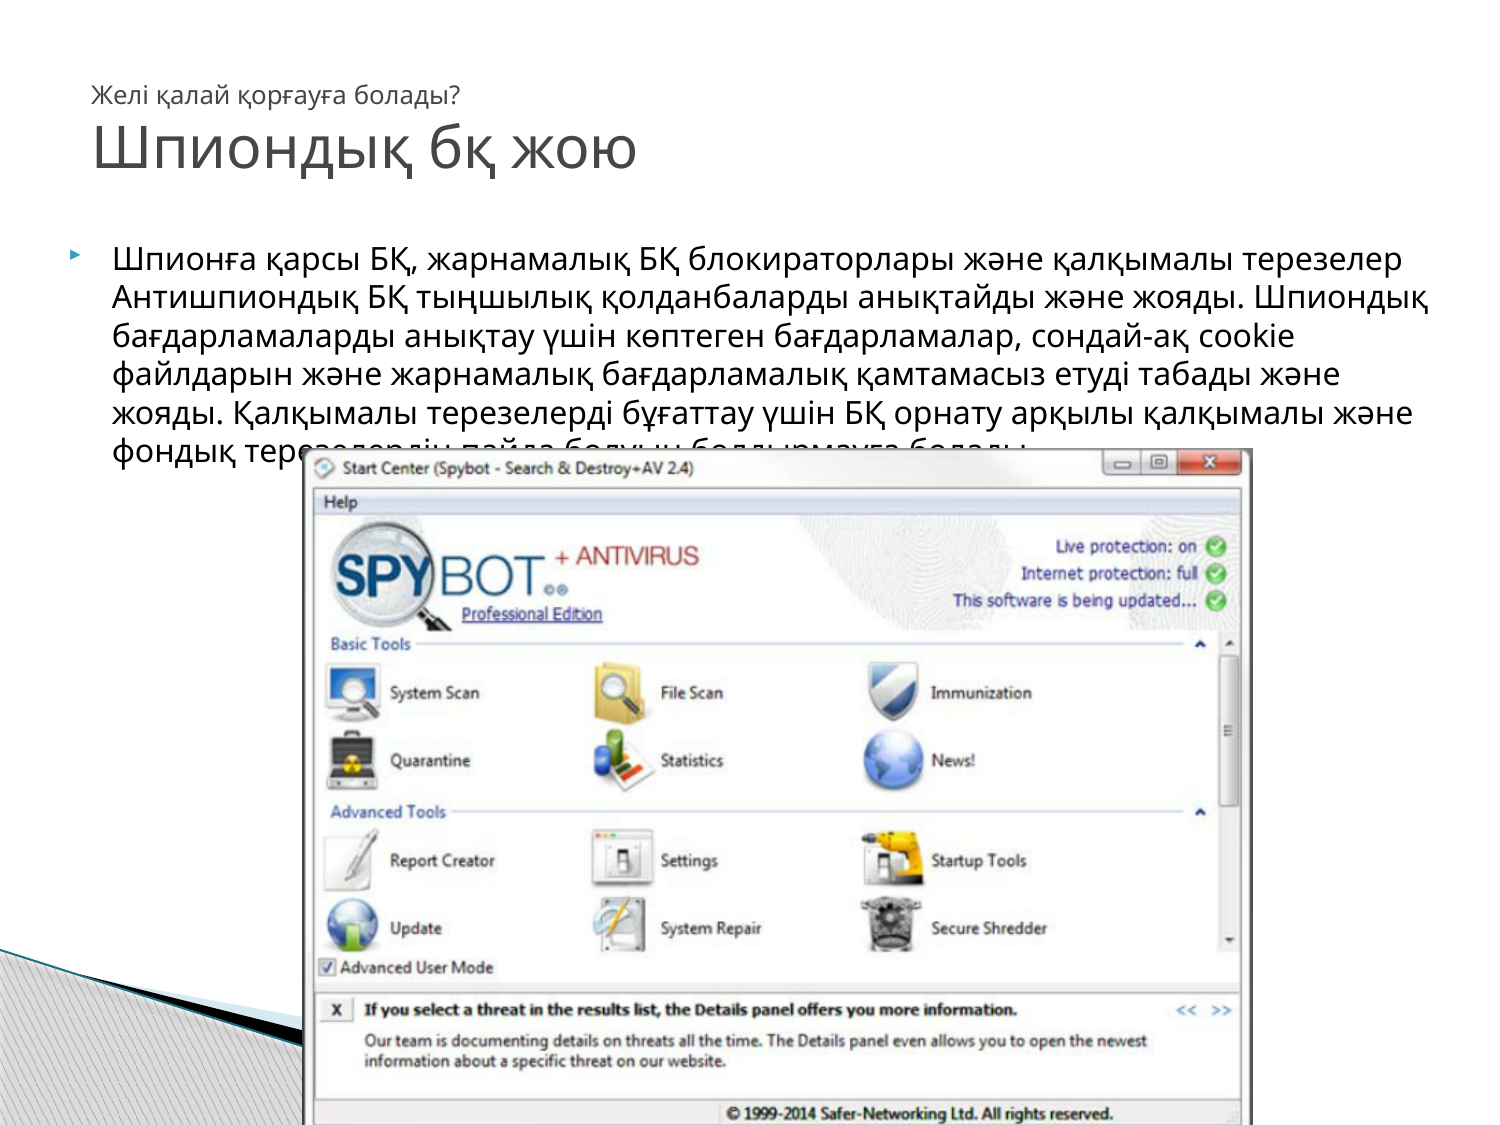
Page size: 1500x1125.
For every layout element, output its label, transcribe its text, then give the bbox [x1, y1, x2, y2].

list Шпионға қарсы БҚ, жарнамалық БҚ блокираторлары және қалқымалы терезелер Антишпиондық БҚ тыңшылық қолданбаларды анықтайды және жояды. Шпиондық бағдарламаларды анықтау үшін көптеген бағдарламалар, сондай-ақ cookie файлдарын және жарнамалық бағдарламалық қамтамасыз етуді табады және жояды. Қалқымалы терезелерді бұғаттау үшін БҚ орнату арқылы қалқымалы және фондық терезелердің пайда болуын болдырмауға болады. [34, 230, 1468, 484]
picture [302, 447, 1253, 1125]
title Желі қалай қорғауға болады? Шпиондық бқ жою [76, 0, 1427, 188]
